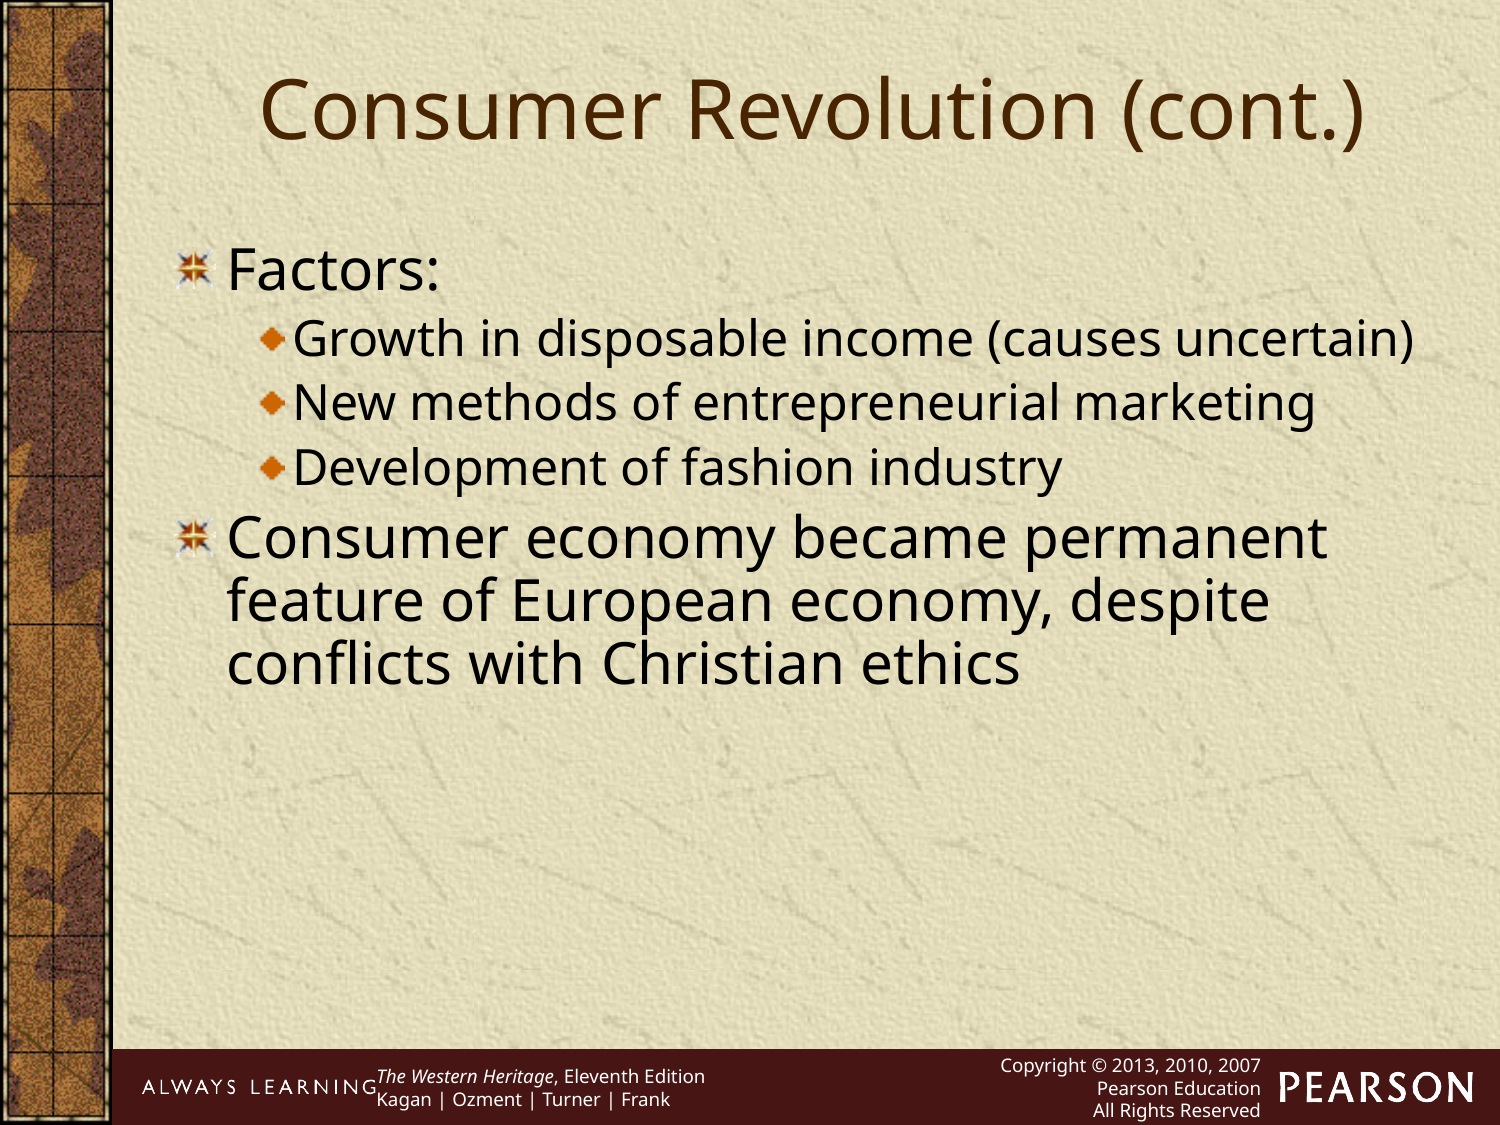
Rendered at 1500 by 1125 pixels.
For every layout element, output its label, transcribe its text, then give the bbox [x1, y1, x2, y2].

title Consumer Revolution (cont.) [174, 11, 1451, 201]
list Factors: Growth in disposable income (causes uncertain) New methods of entrepreneurial marketing Development of fashion industry Consumer economy became permanent feature of European economy, despite conflicts with Christian ethics [173, 239, 1450, 916]
picture [0, 0, 1500, 1125]
